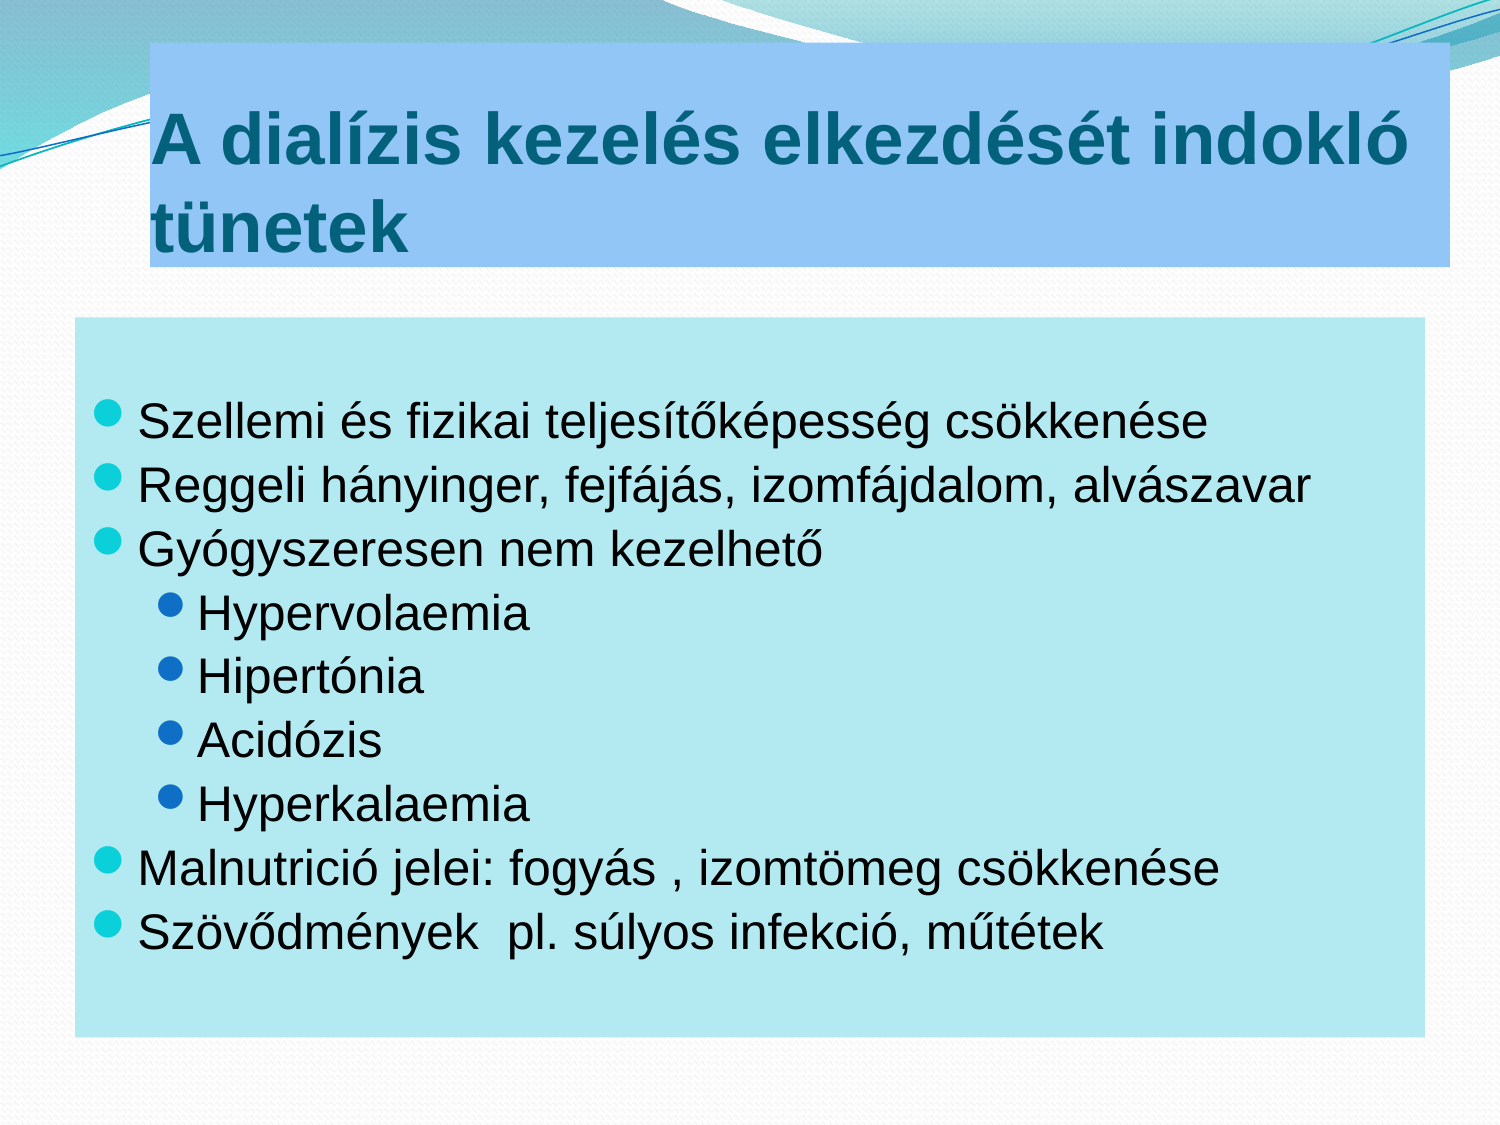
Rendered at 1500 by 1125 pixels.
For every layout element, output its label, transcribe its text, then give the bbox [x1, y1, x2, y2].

title A dialízis kezelés elkezdését indokló tünetek [149, 42, 1451, 268]
list Szellemi és fizikai teljesítőképesség csökkenése Reggeli hányinger, fejfájás, izomfájdalom, alvászavar Gyógyszeresen nem kezelhető Hypervolaemia Hipertónia Acidózis Hyperkalaemia Malnutrició jelei: fogyás , izomtömeg csökkenése Szövődmények pl. súlyos infekció, műtétek [74, 317, 1426, 1038]
